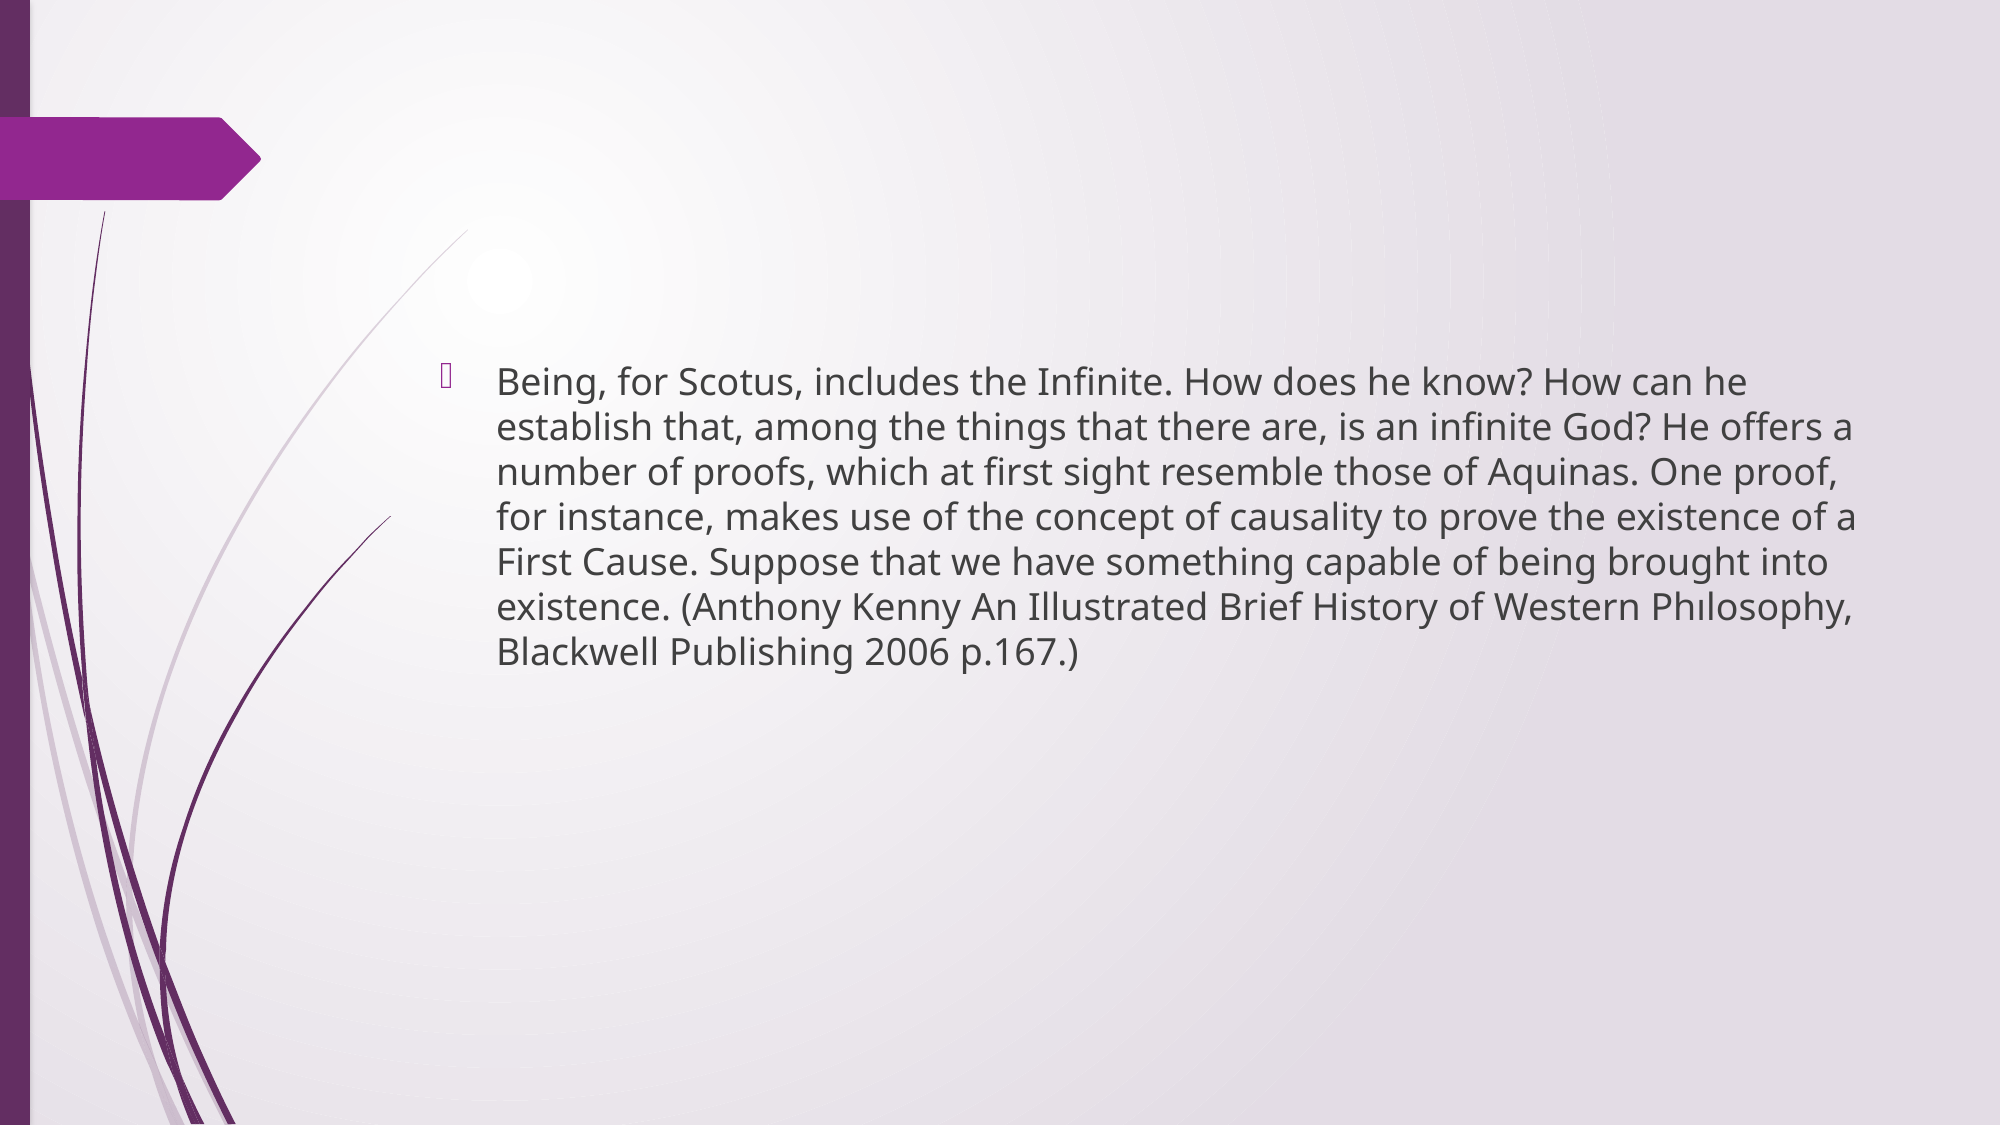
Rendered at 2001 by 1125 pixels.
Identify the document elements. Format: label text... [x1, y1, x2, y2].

list Being, for Scotus, includes the Inﬁnite. How does he know? How can he establish that, among the things that there are, is an inﬁnite God? He offers a number of proofs, which at ﬁrst sight resemble those of Aquinas. One proof, for instance, makes use of the concept of causality to prove the existence of a First Cause. Suppose that we have something capable of being brought into existence. (Anthony Kenny An Illustrated Brief History of Western Phılosophy, Blackwell Publishing 2006 p.167.) [424, 350, 1888, 970]
